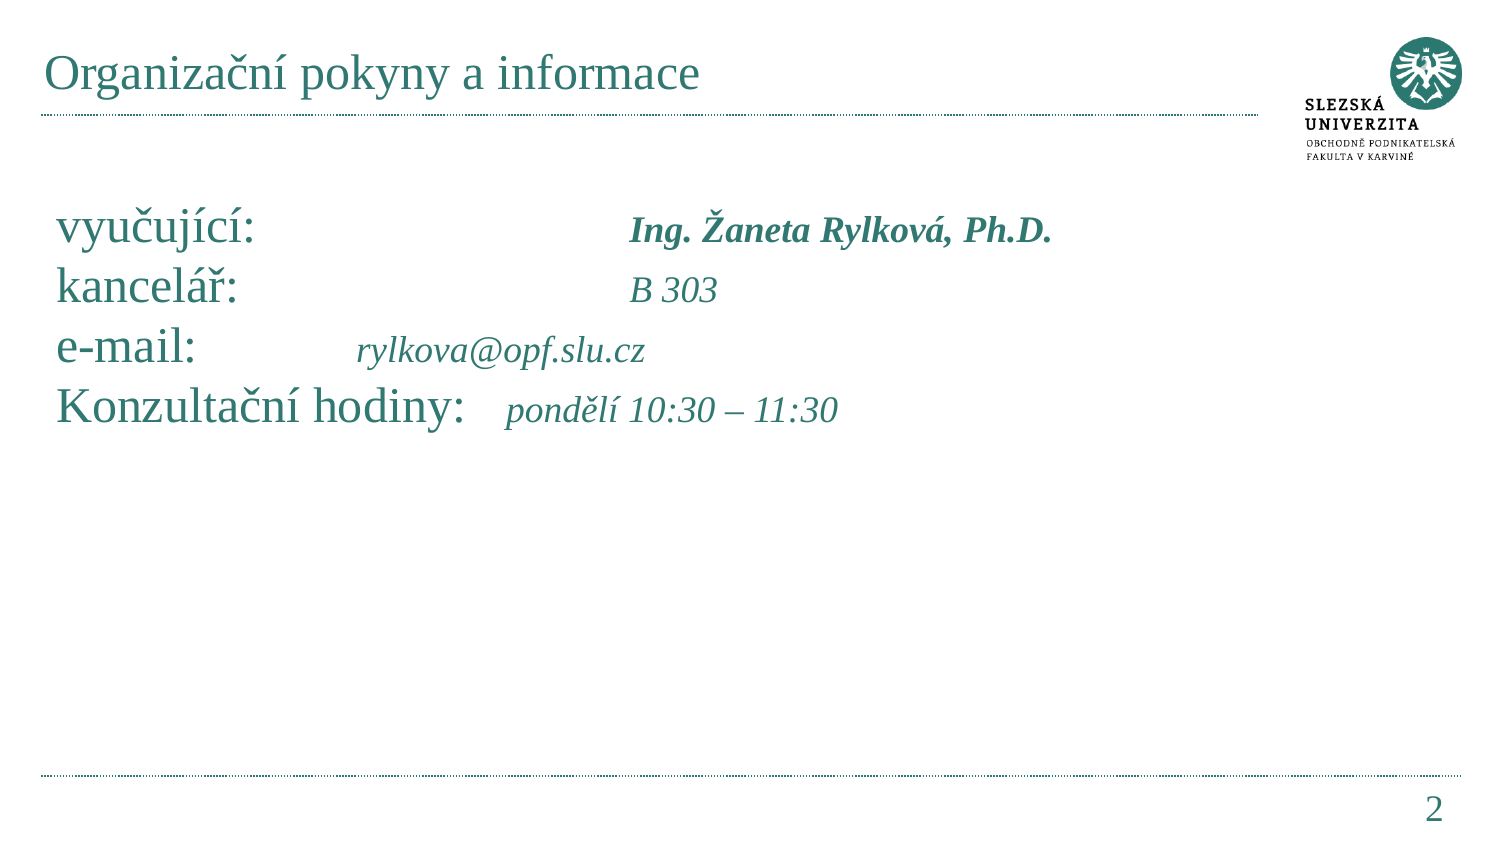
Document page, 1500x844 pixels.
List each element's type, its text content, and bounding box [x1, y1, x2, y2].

title Organizační pokyny a informace [29, 32, 786, 116]
picture [1305, 37, 1462, 160]
list vyučující: Ing. Žaneta Rylková, Ph.D. kancelář: B 303 e-mail: rylkova@opf.slu.cz Konzultační hodiny: pondělí 10:30 – 11:30 [41, 185, 1400, 729]
slide_number 2 [1281, 776, 1459, 822]
